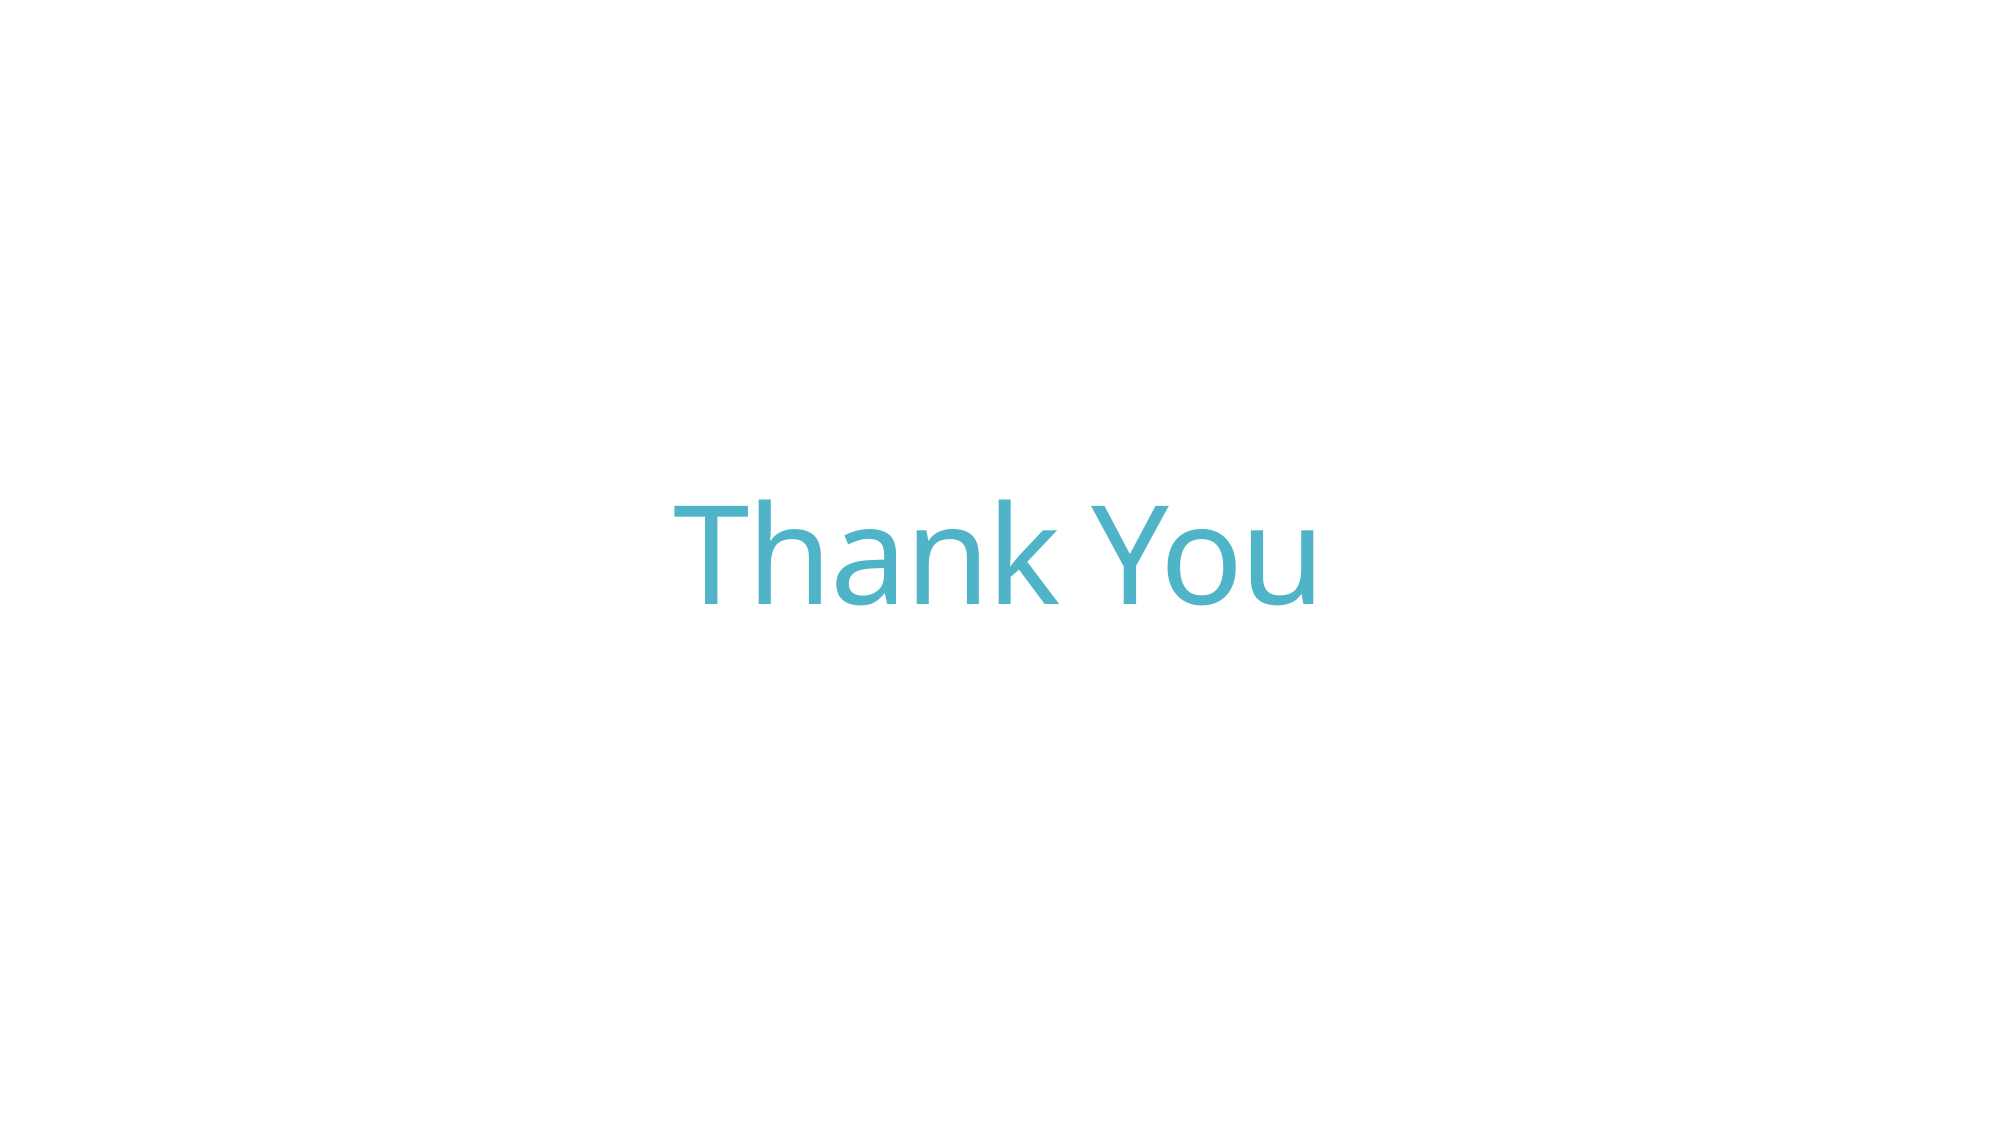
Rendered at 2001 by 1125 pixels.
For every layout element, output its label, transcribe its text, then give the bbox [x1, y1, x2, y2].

title Thank You [377, 426, 1623, 699]
